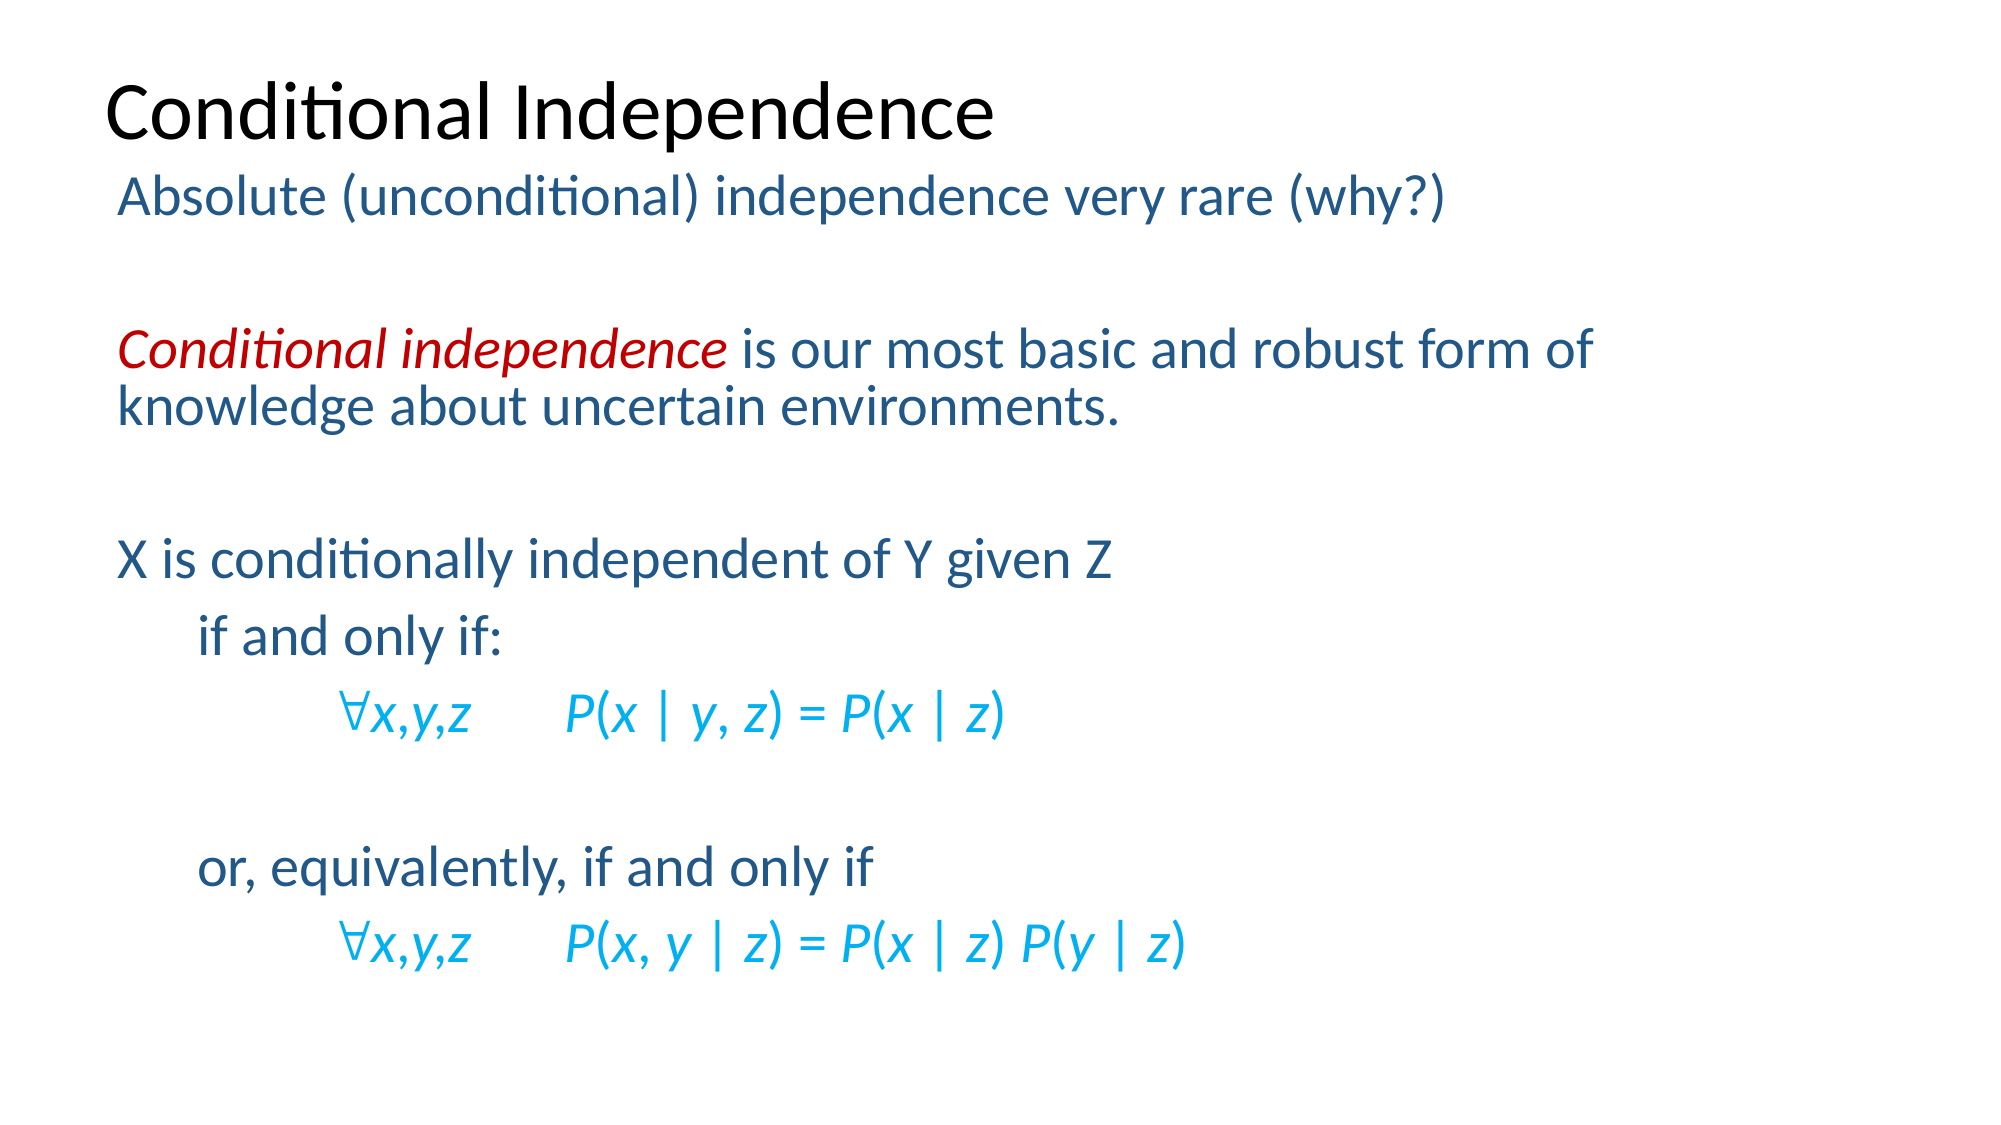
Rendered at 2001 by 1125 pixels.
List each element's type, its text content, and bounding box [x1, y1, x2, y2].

list Absolute (unconditional) independence very rare (why?) Conditional independence is our most basic and robust form of knowledge about uncertain environments. X is conditionally independent of Y given Z if and only if: x,y,z P(x | y, z) = P(x | z) or, equivalently, if and only if x,y,z P(x, y | z) = P(x | z) P(y | z) [103, 163, 1816, 976]
title Conditional Independence [90, 60, 1816, 164]
